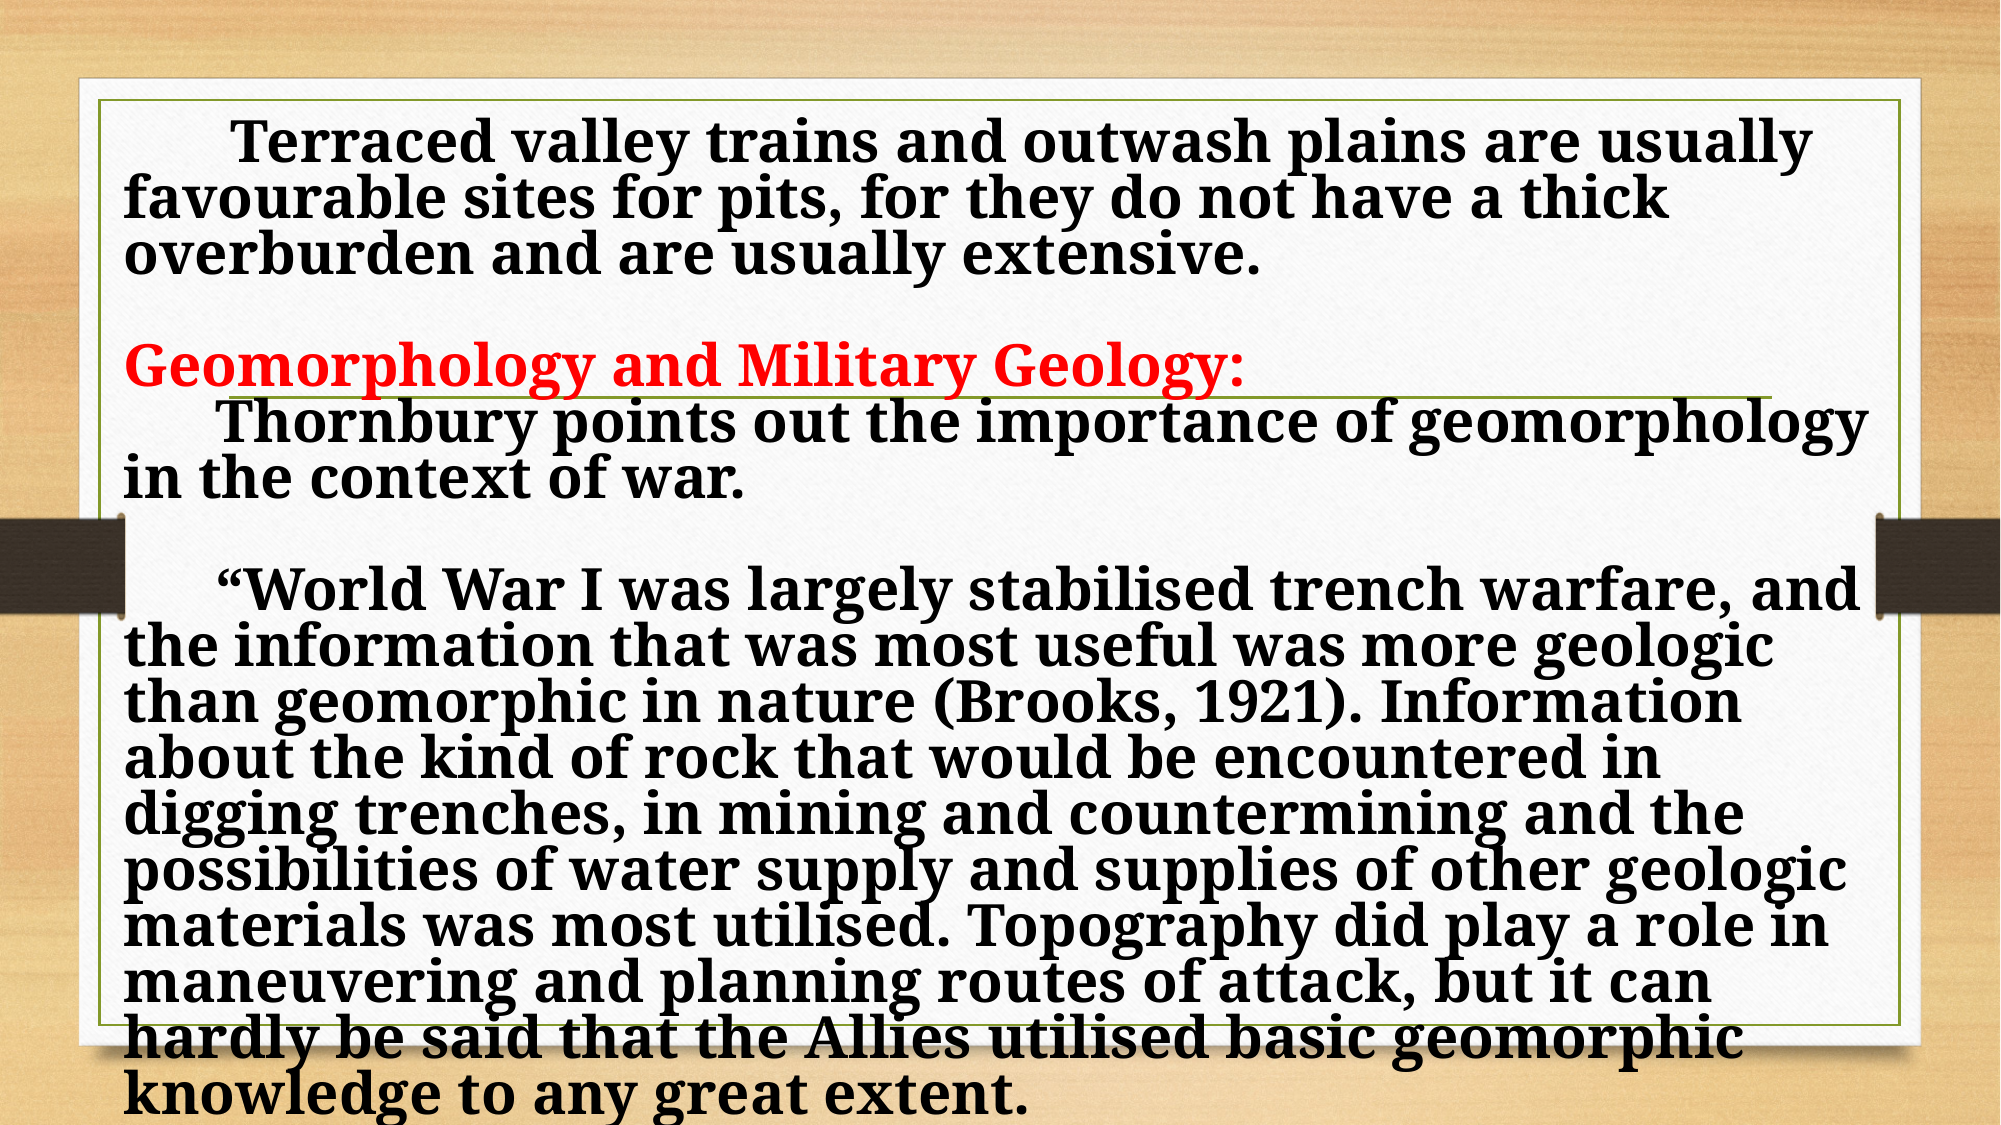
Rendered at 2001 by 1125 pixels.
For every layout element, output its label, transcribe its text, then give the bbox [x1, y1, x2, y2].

picture [0, 0, 2001, 1125]
text_box Terraced valley trains and outwash plains are usually favourable sites for pits, for they do not have a thick overburden and are usually extensive. Geomorphology and Military Geology: Thornbury points out the importance of geomorphology in the context of war. “World War I was largely stabilised trench warfare, and the information that was most useful was more geologic than geomorphic in nature (Brooks, 1921). Information about the kind of rock that would be encountered in digging trenches, in mining and countermining and the possibilities of water supply and supplies of other geologic materials was most utilised. Topography did play a role in maneuvering and planning routes of attack, but it can hardly be said that the Allies utilised basic geomorphic knowledge to any great extent. [109, 110, 1891, 1125]
